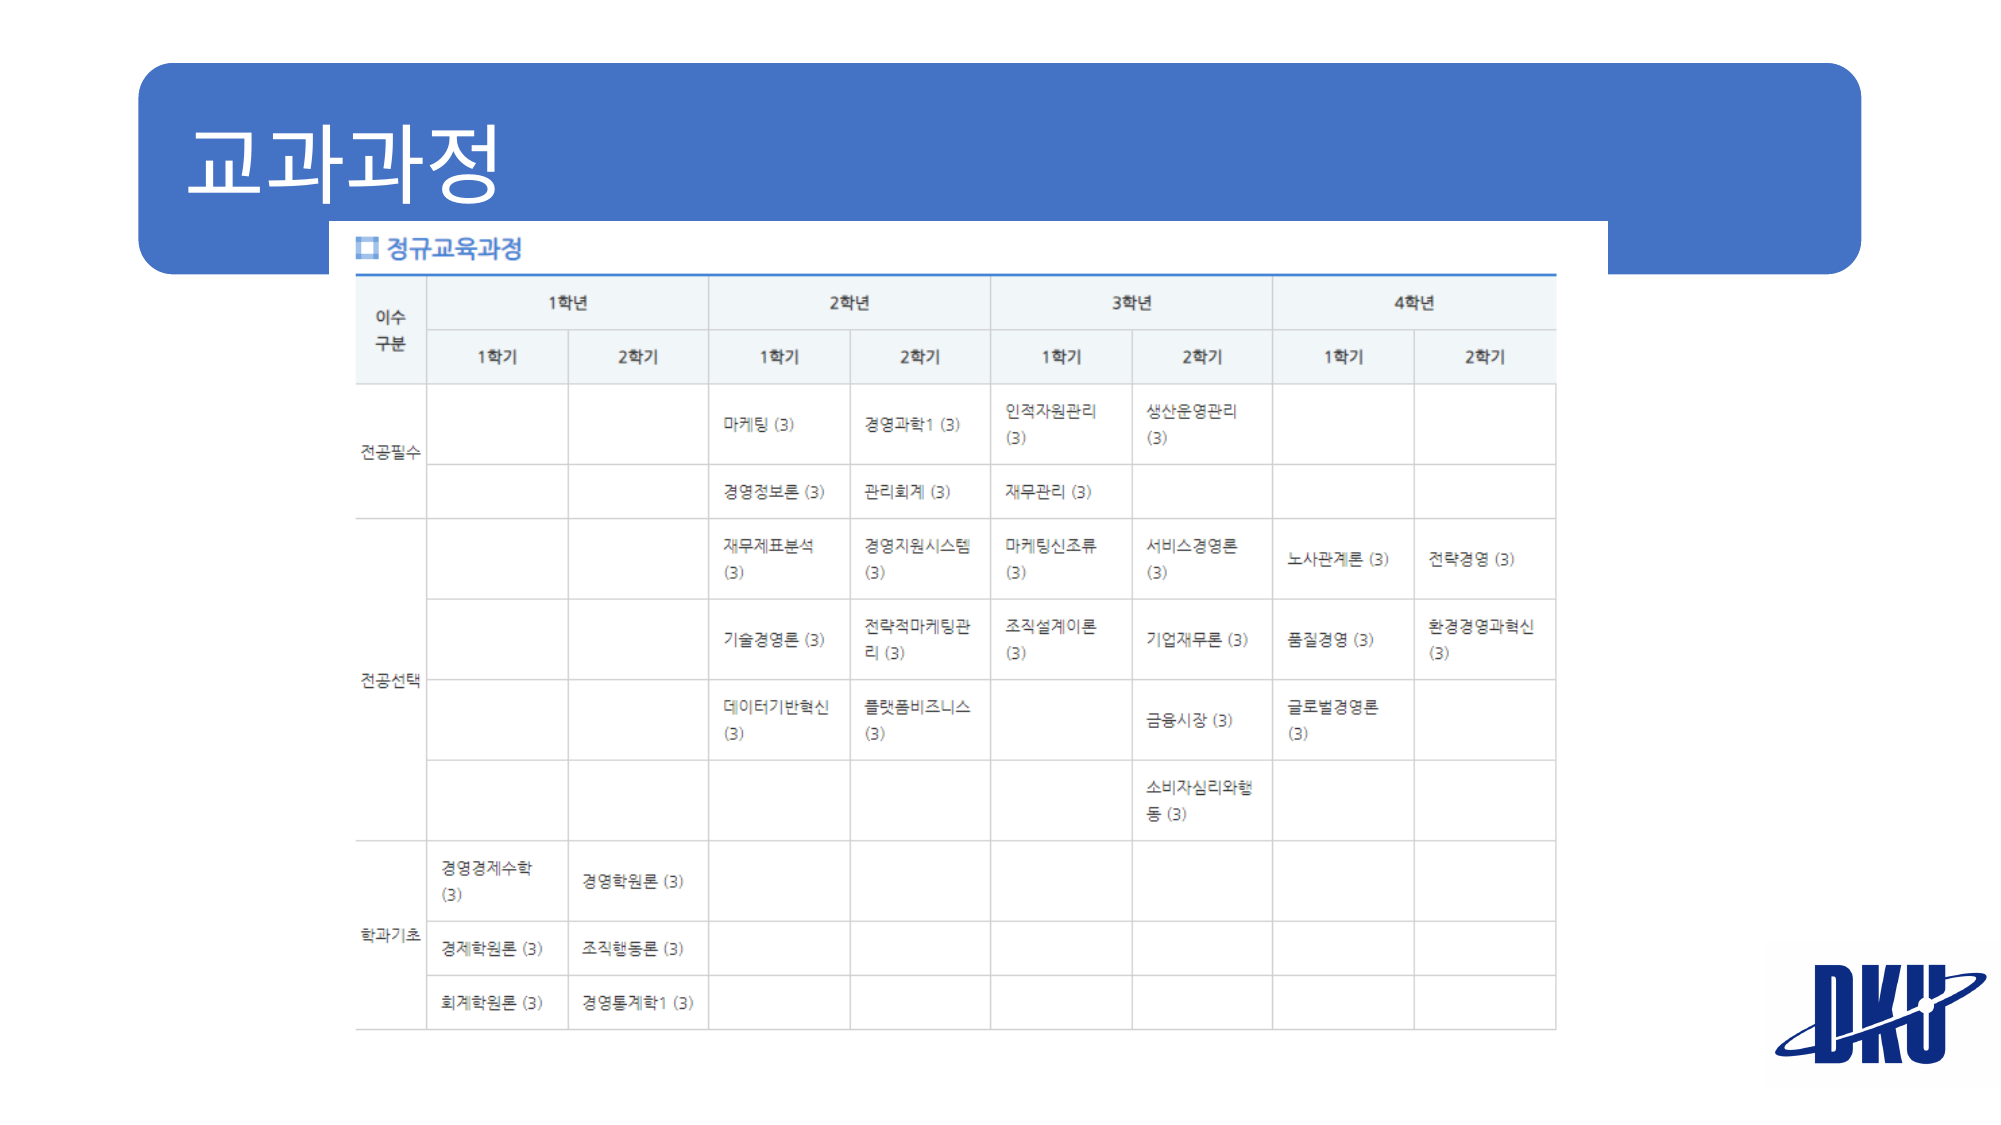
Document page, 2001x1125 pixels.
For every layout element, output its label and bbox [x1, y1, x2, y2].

text_box [137, 59, 1863, 278]
picture [1764, 939, 2000, 1088]
list [329, 221, 1608, 1066]
